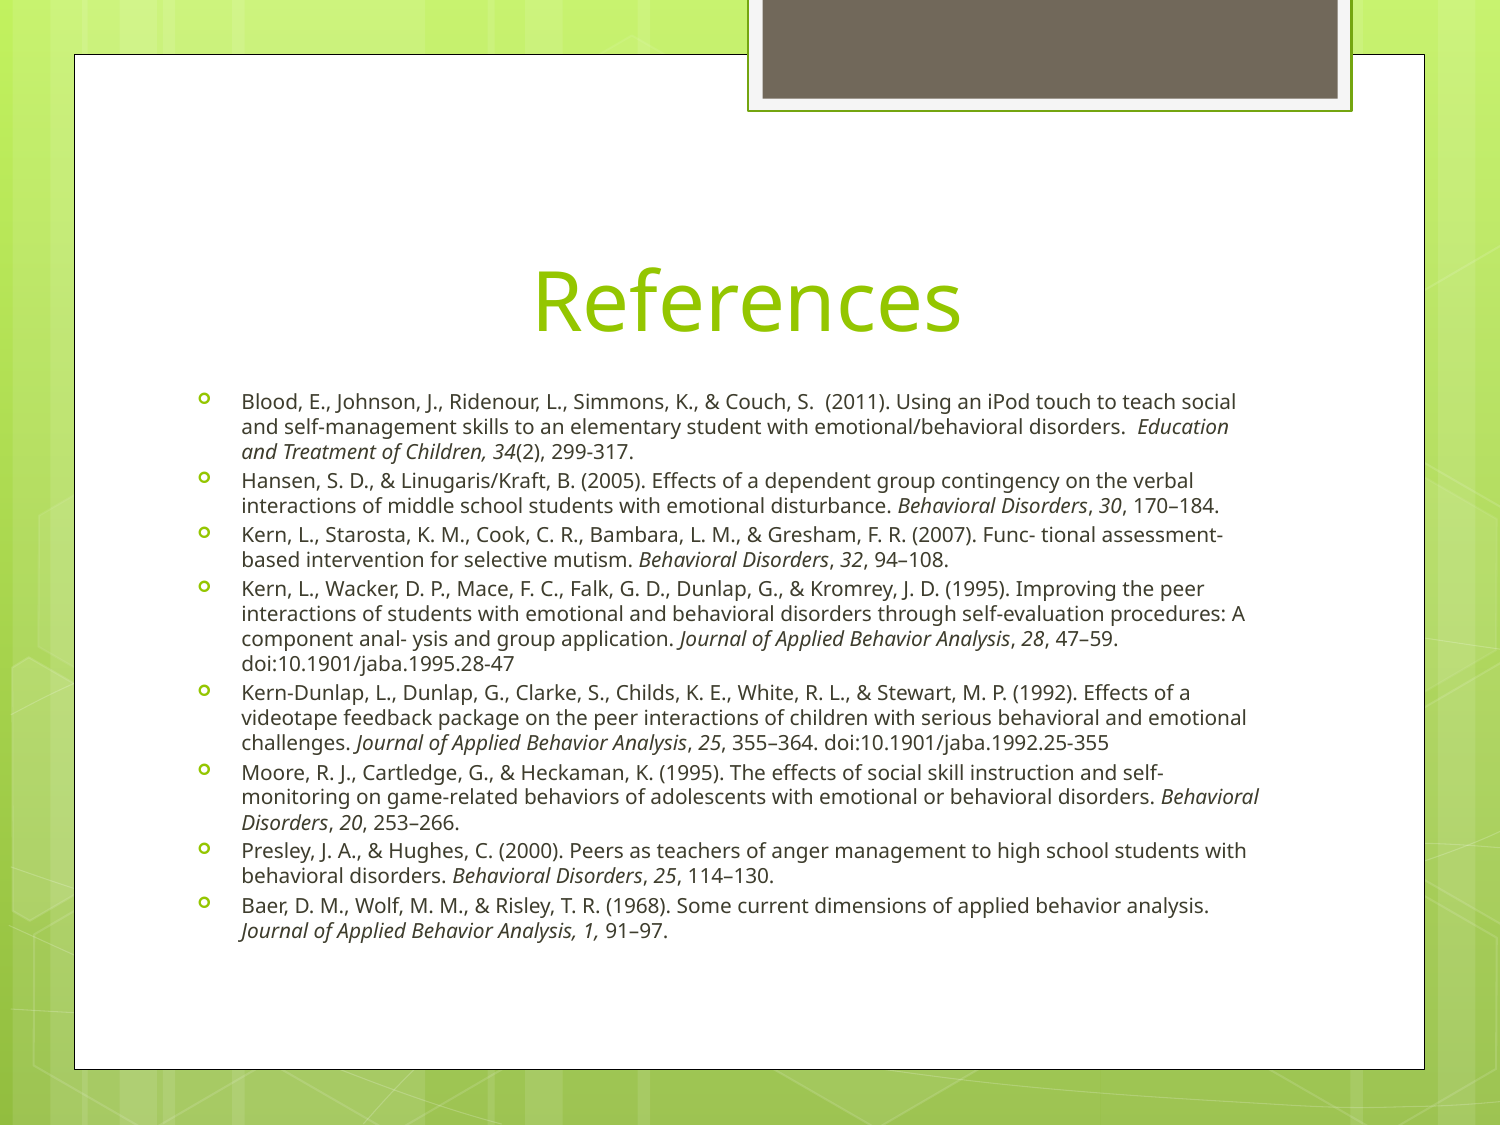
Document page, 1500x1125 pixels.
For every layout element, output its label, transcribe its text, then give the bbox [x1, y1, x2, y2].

title References [171, 168, 1324, 357]
list Blood, E., Johnson, J., Ridenour, L., Simmons, K., & Couch, S. (2011). Using an iPod touch to teach social and self-management skills to an elementary student with emotional/behavioral disorders. Education and Treatment of Children, 34(2), 299-317. Hansen, S. D., & Linugaris/Kraft, B. (2005). Effects of a dependent group contingency on the verbal interactions of middle school students with emotional disturbance. Behavioral Disorders, 30, 170–184. Kern, L., Starosta, K. M., Cook, C. R., Bambara, L. M., & Gresham, F. R. (2007). Func- tional assessment-based intervention for selective mutism. Behavioral Disorders, 32, 94–108. Kern, L., Wacker, D. P., Mace, F. C., Falk, G. D., Dunlap, G., & Kromrey, J. D. (1995). Improving the peer interactions of students with emotional and behavioral disorders through self-evaluation procedures: A component anal- ysis and group application. Journal of Applied Behavior Analysis, 28, 47–59. doi:10.1901/jaba.1995.28-47 Kern-Dunlap, L., Dunlap, G., Clarke, S., Childs, K. E., White, R. L., & Stewart, M. P. (1992). Effects of a videotape feedback package on the peer interactions of children with serious behavioral and emotional challenges. Journal of Applied Behavior Analysis, 25, 355–364. doi:10.1901/jaba.1992.25-355 Moore, R. J., Cartledge, G., & Heckaman, K. (1995). The effects of social skill instruction and self-monitoring on game-related behaviors of adolescents with emotional or behavioral disorders. Behavioral Disorders, 20, 253–266. Presley, J. A., & Hughes, C. (2000). Peers as teachers of anger management to high school students with behavioral disorders. Behavioral Disorders, 25, 114–130. Baer, D. M., Wolf, M. M., & Risley, T. R. (1968). Some current dimensions of applied behavior analysis. Journal of Applied Behavior Analysis, 1, 91–97. [171, 381, 1283, 957]
